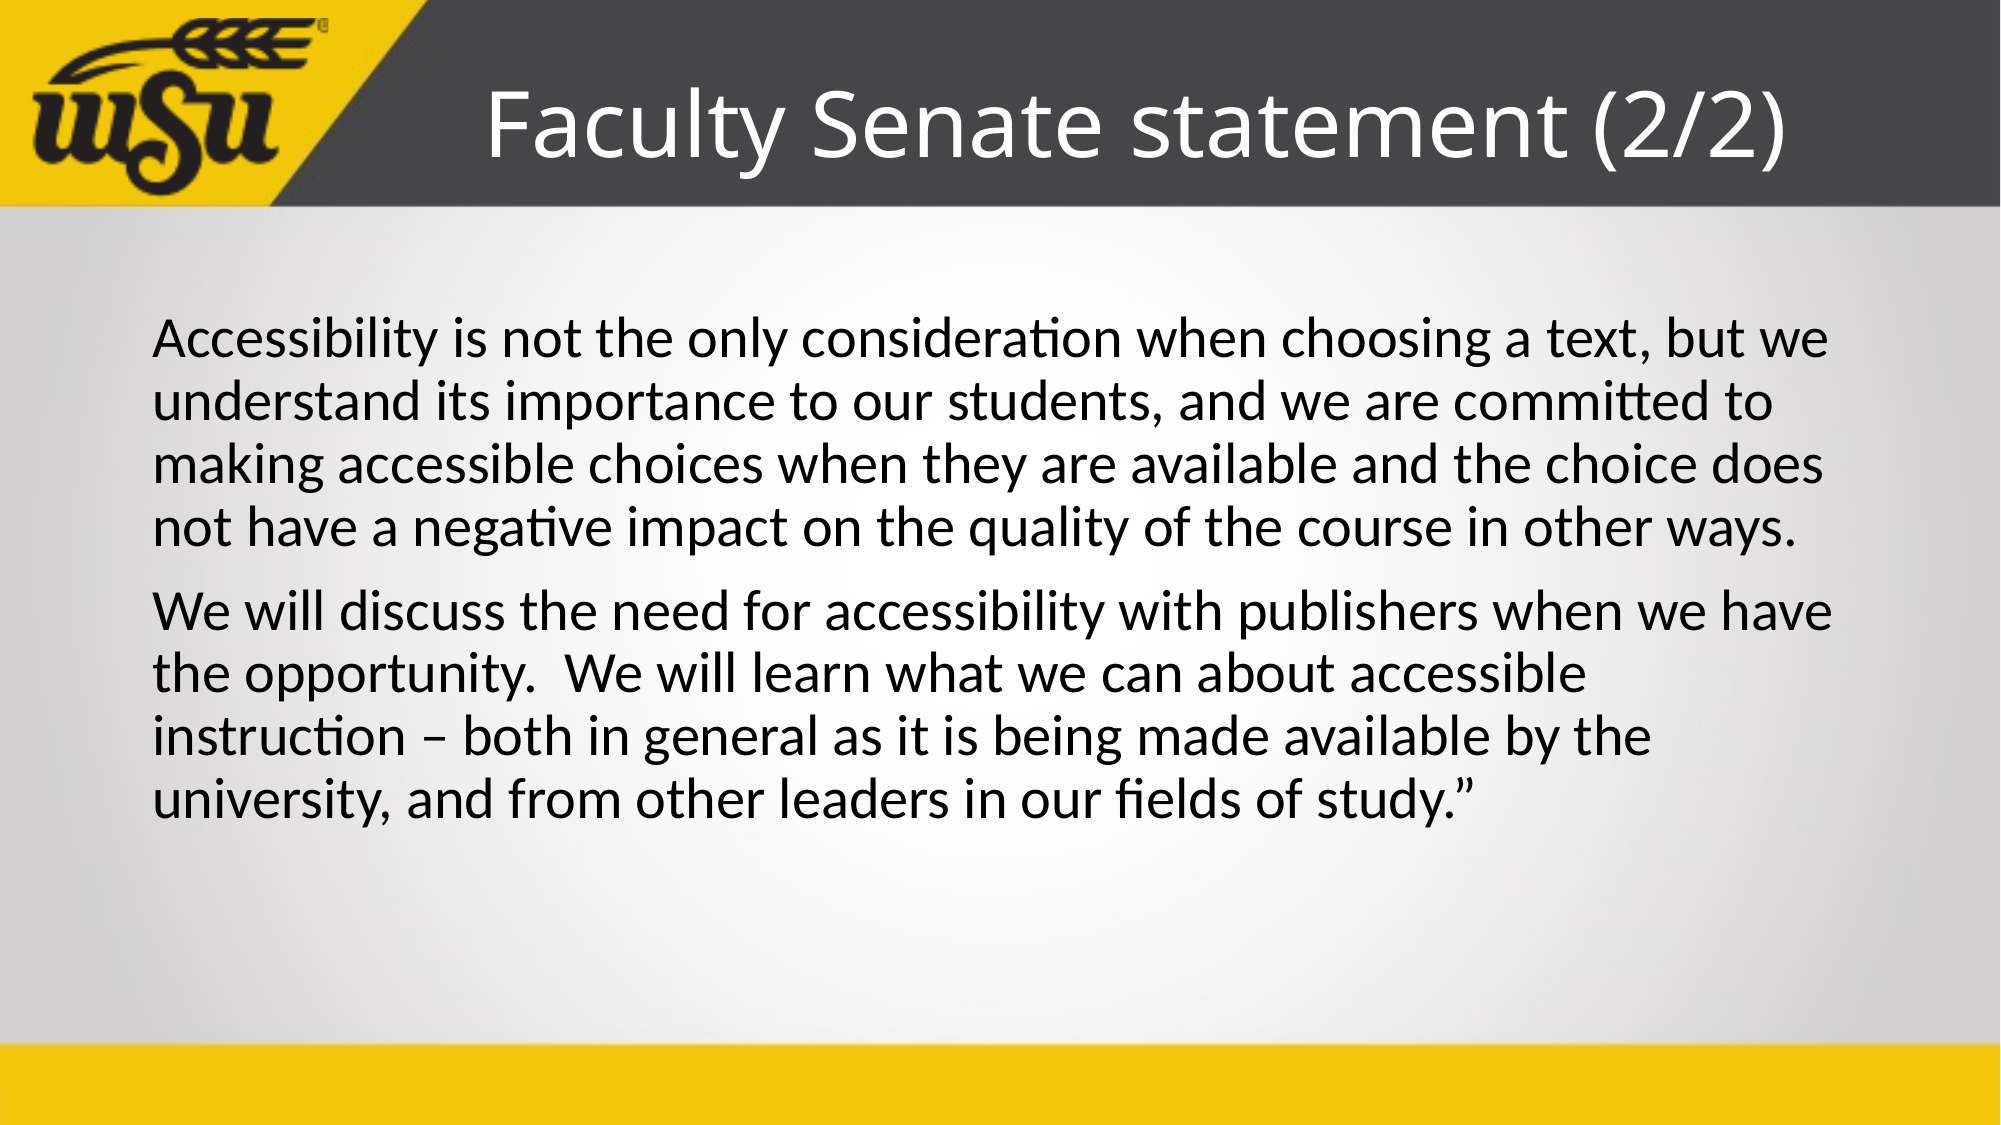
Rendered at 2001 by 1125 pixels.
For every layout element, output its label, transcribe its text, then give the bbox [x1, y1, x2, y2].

list Accessibility is not the only consideration when choosing a text, but we understand its importance to our students, and we are committed to making accessible choices when they are available and the choice does not have a negative impact on the quality of the course in other ways. We will discuss the need for accessibility with publishers when we have the opportunity. We will learn what we can about accessible instruction – both in general as it is being made available by the university, and from other leaders in our fields of study.” [137, 299, 1863, 1014]
title Faculty Senate statement (2/2) [468, 49, 1864, 207]
